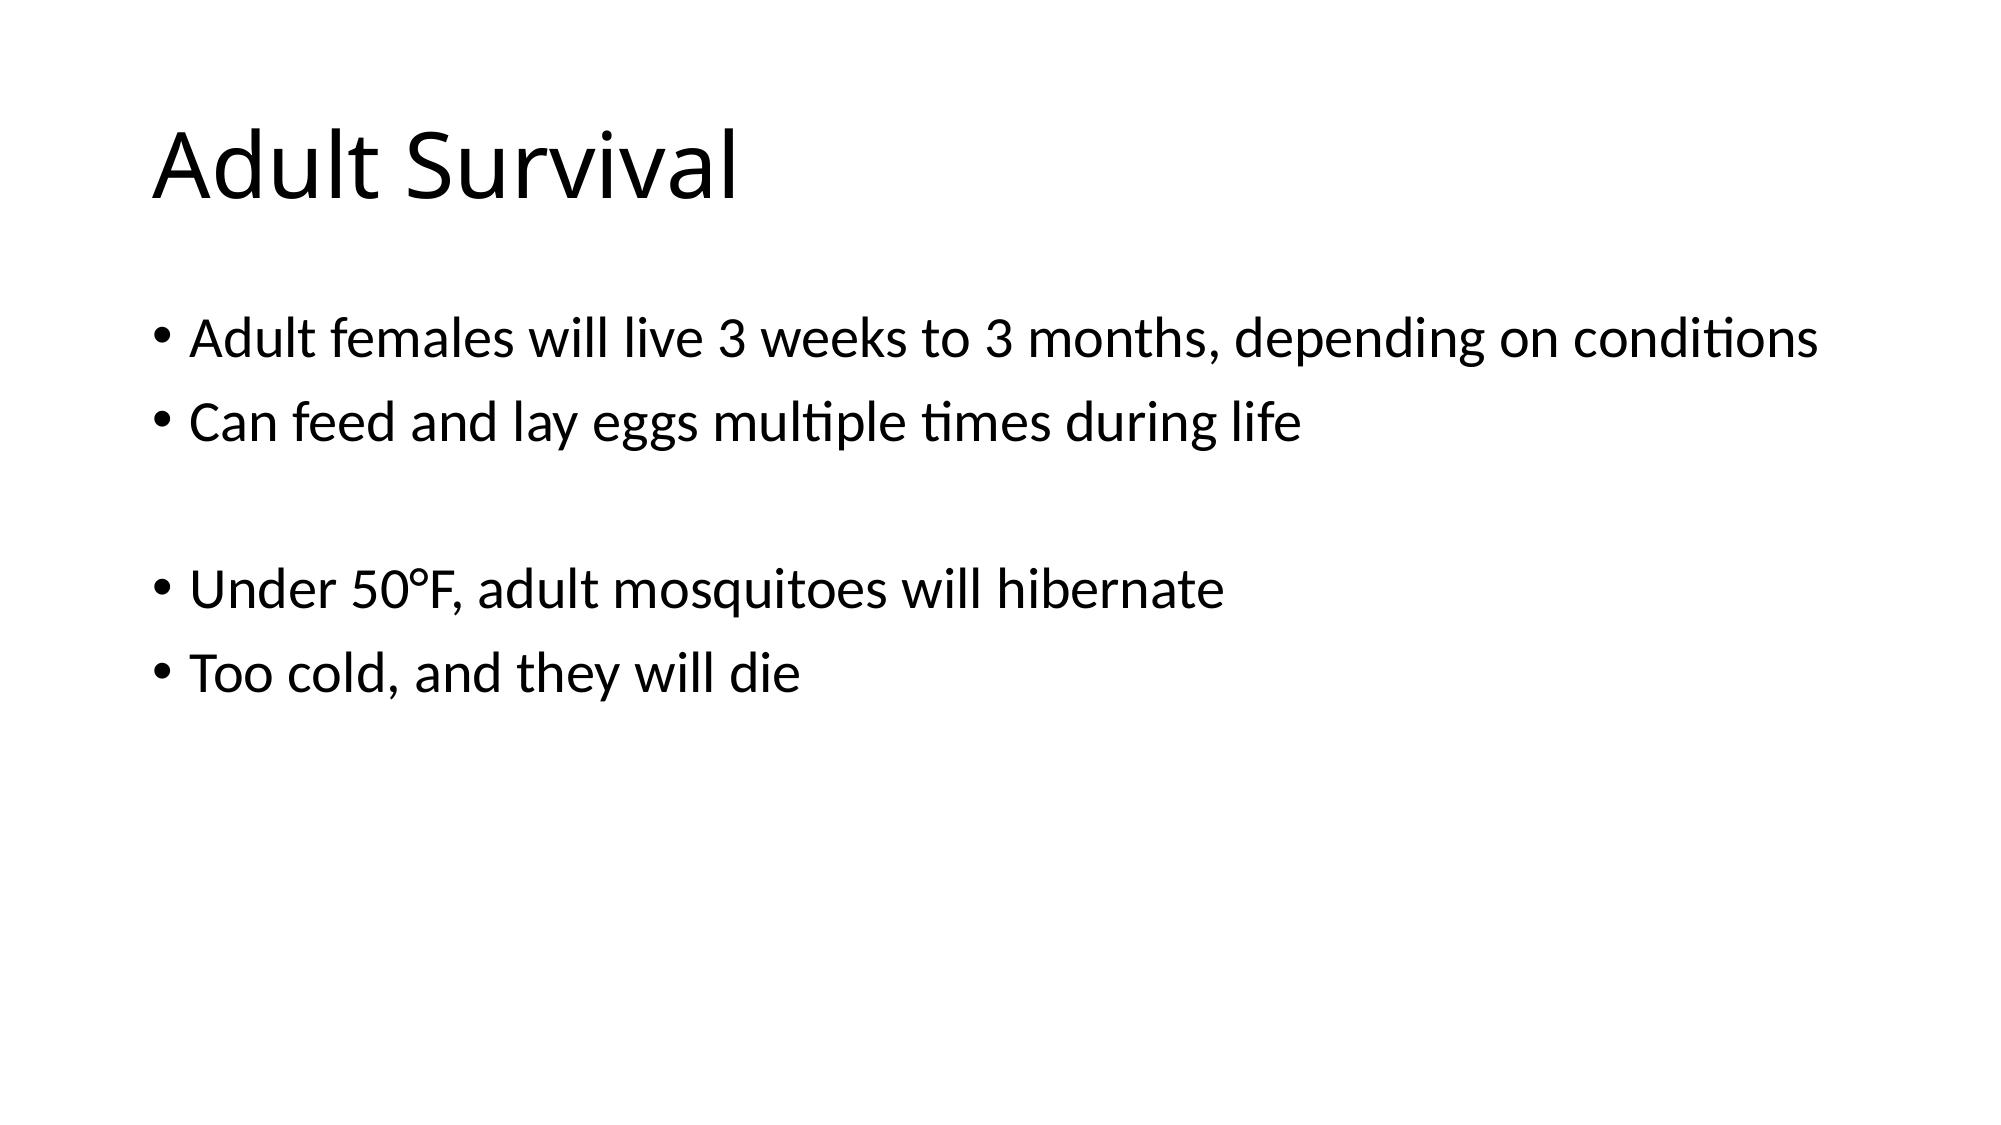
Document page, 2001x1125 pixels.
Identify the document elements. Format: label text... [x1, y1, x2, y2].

list Adult females will live 3 weeks to 3 months, depending on conditions Can feed and lay eggs multiple times during life Under 50°F, adult mosquitoes will hibernate Too cold, and they will die [137, 299, 1863, 1014]
title Adult Survival [137, 59, 1863, 278]
